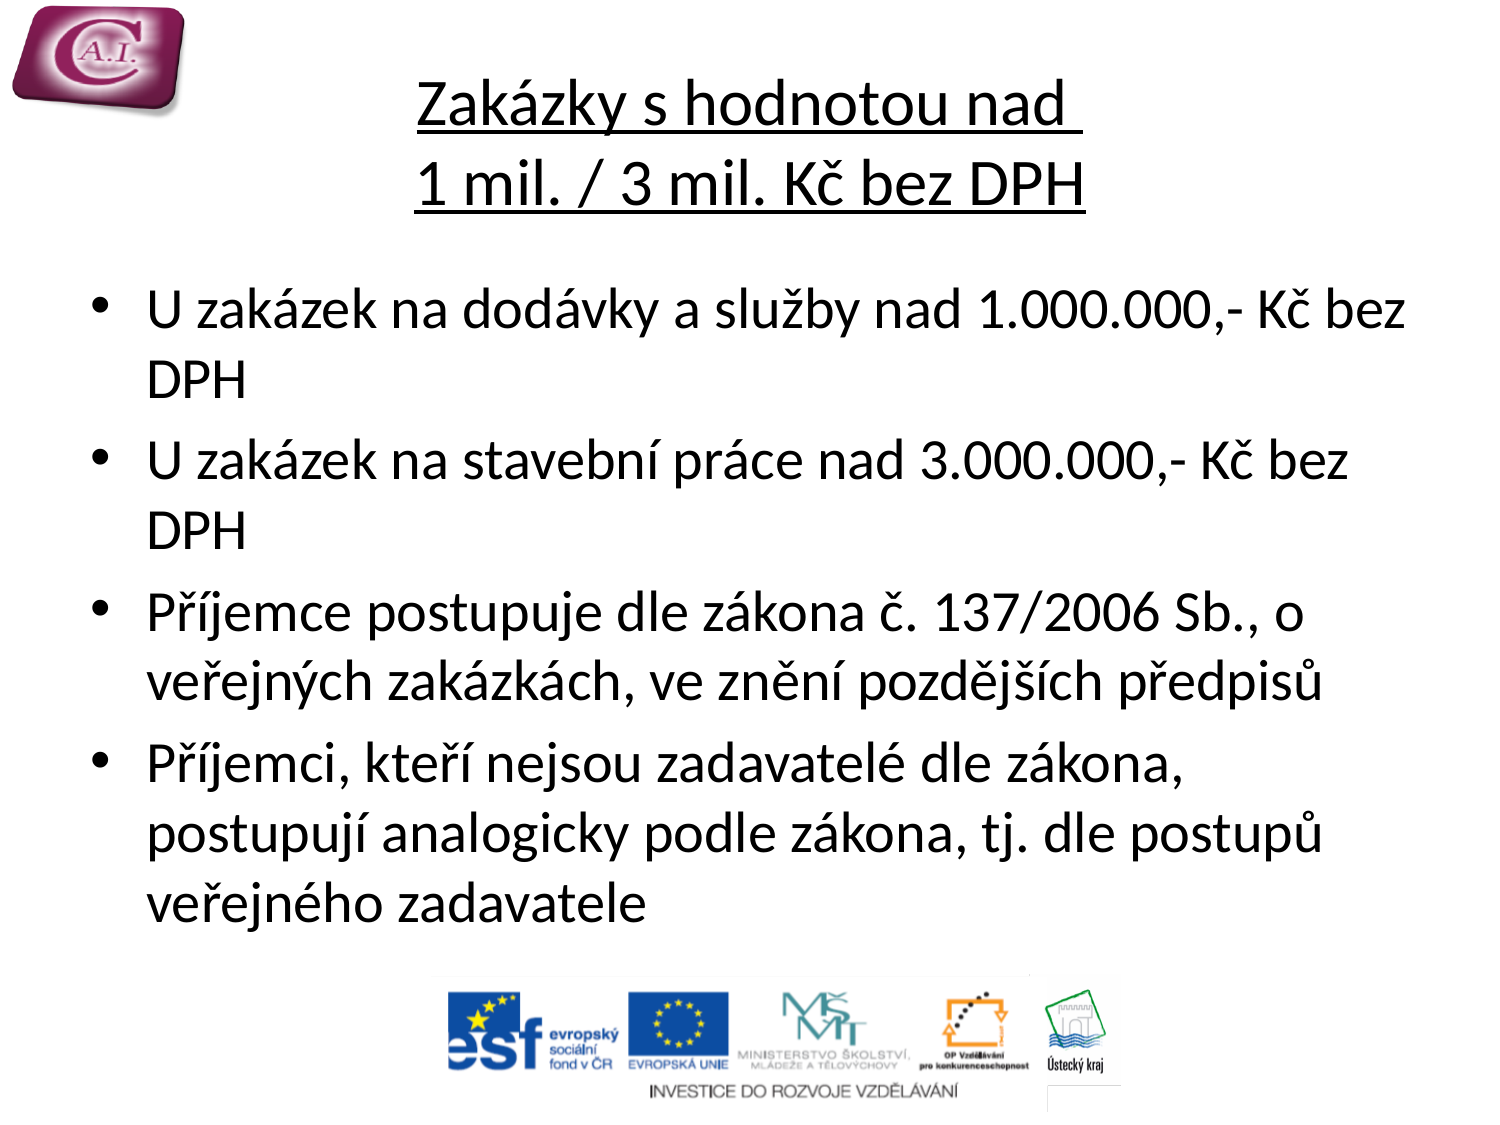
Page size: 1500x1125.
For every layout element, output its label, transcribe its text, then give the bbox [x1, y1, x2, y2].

picture [0, 2, 196, 124]
title Zakázky s hodnotou nad 1 mil. / 3 mil. Kč bez DPH [75, 45, 1425, 233]
list U zakázek na dodávky a služby nad 1.000.000,- Kč bez DPH U zakázek na stavební práce nad 3.000.000,- Kč bez DPH Příjemce postupuje dle zákona č. 137/2006 Sb., o veřejných zakázkách, ve znění pozdějších předpisů Příjemci, kteří nejsou zadavatelé dle zákona, postupují analogicky podle zákona, tj. dle postupů veřejného zadavatele [75, 262, 1425, 1005]
picture [430, 974, 1121, 1113]
